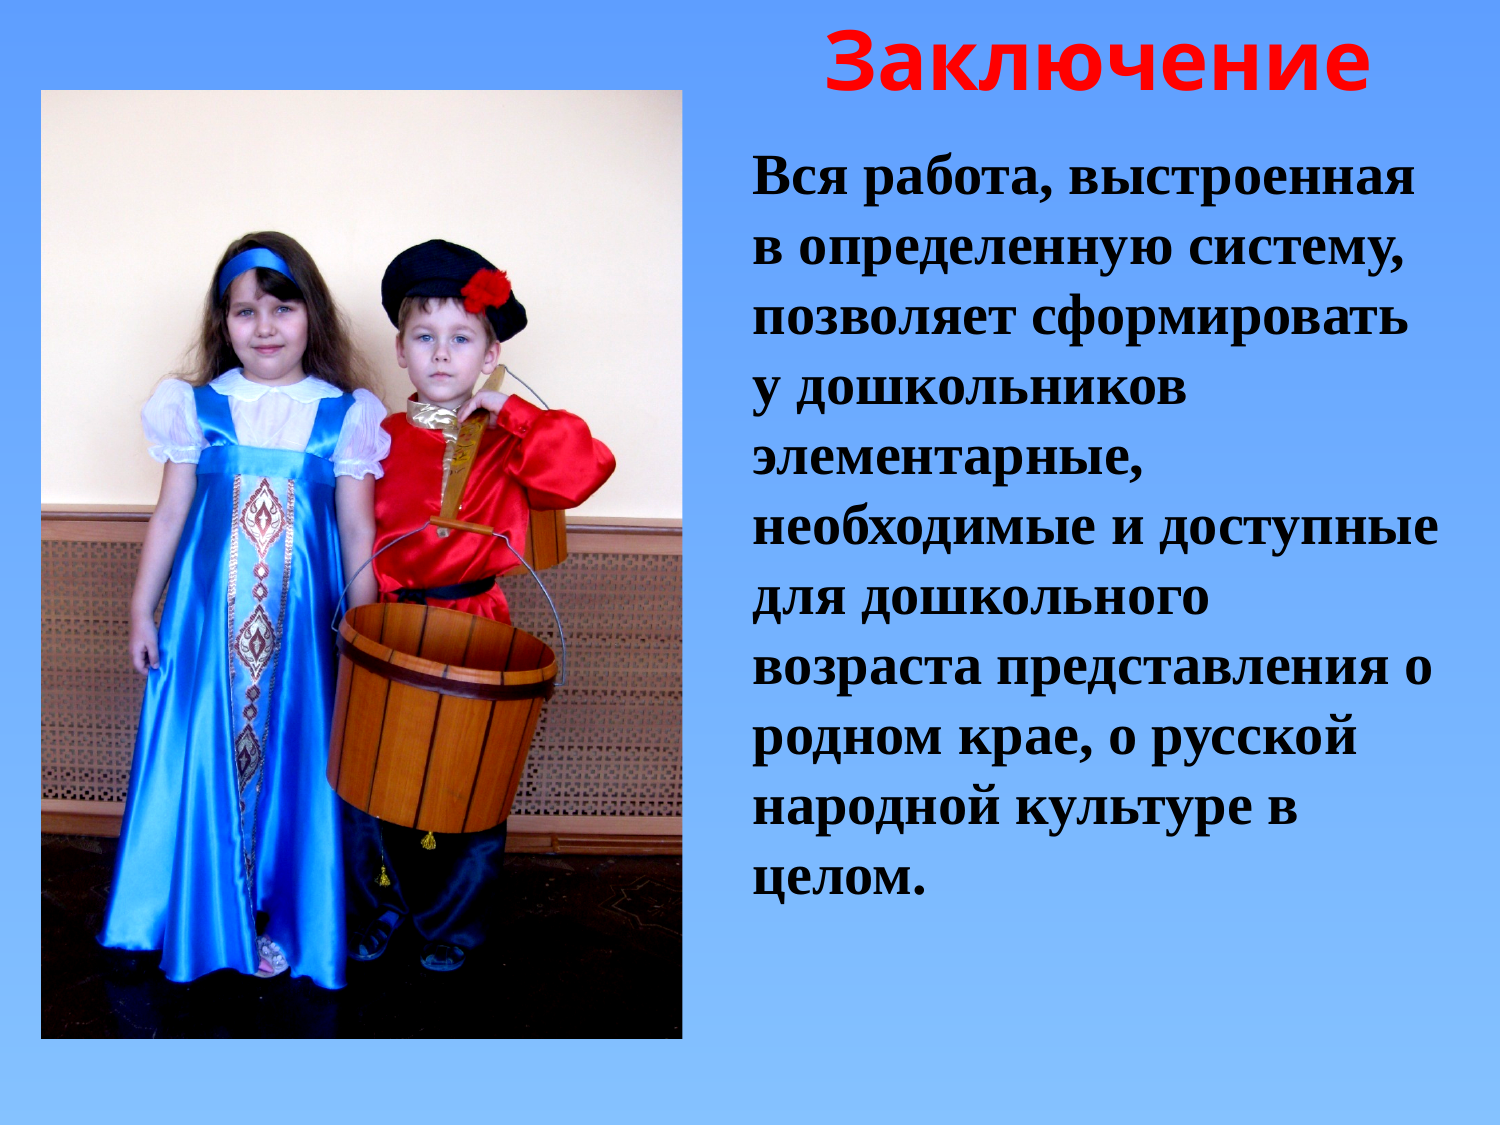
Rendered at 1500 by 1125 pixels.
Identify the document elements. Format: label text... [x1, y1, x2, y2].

picture [40, 89, 683, 1040]
text_box Заключение Вся работа, выстроенная в определенную систему, позволяет сформировать у дошкольников элементарные, необходимые и доступные для дошкольного возраста представления о родном крае, о русской народной культуре в целом. [738, 0, 1459, 1013]
